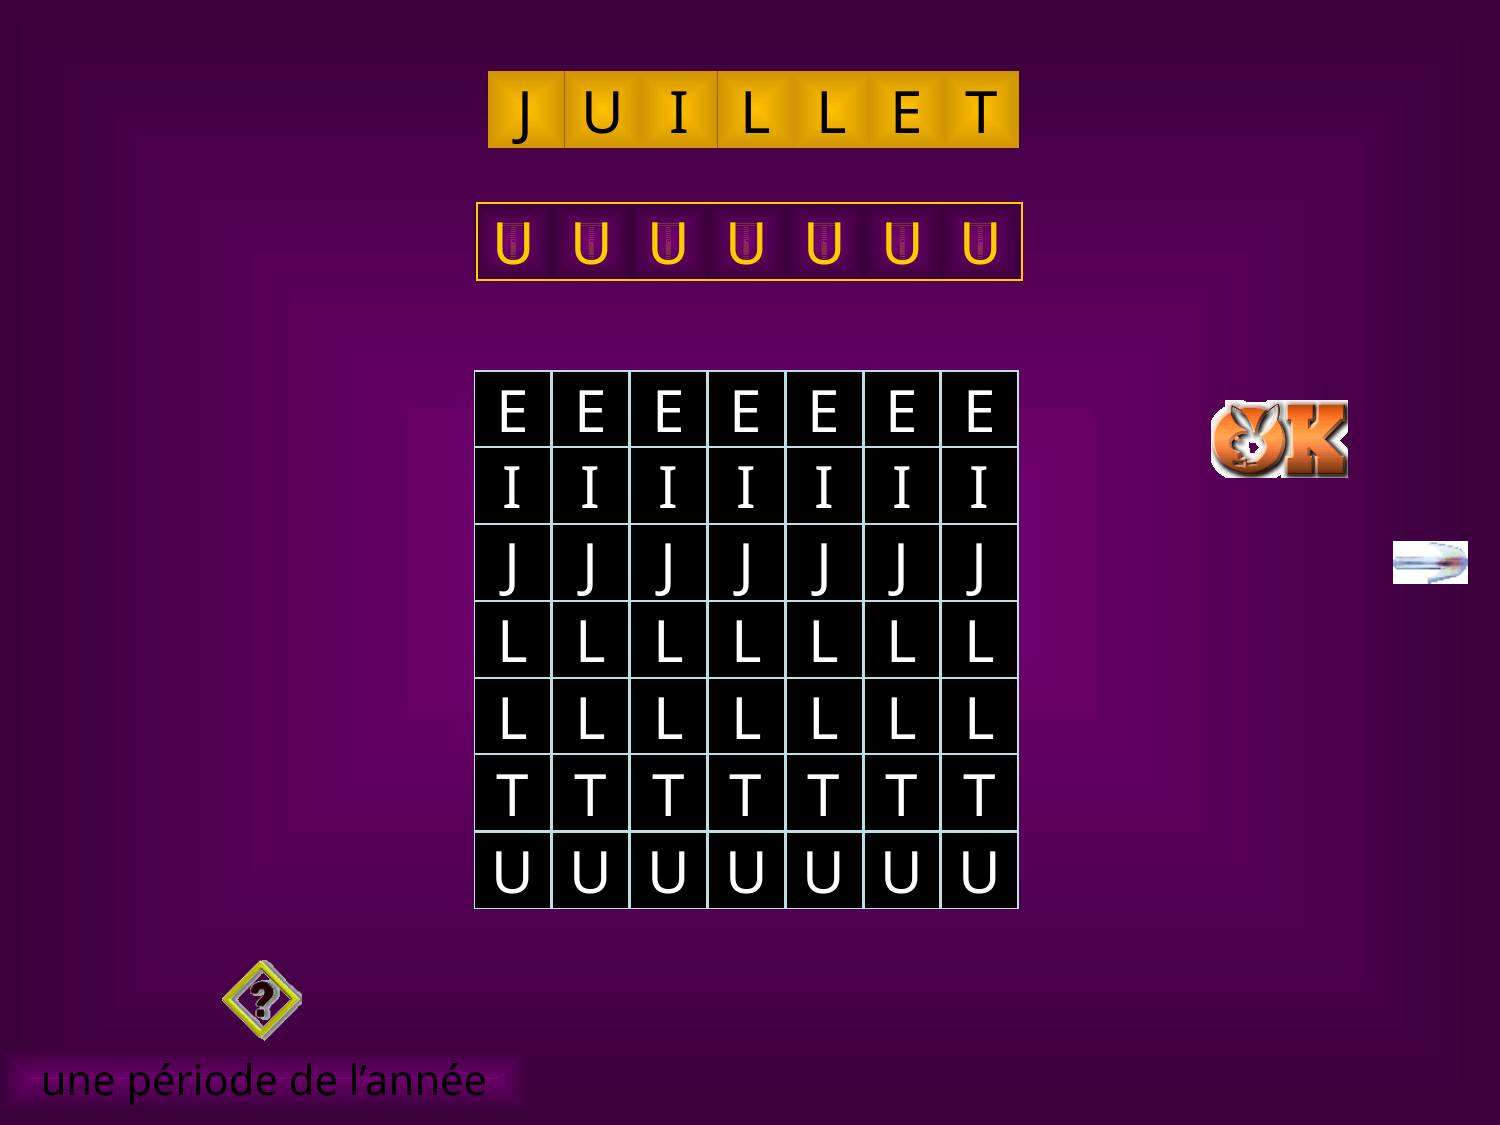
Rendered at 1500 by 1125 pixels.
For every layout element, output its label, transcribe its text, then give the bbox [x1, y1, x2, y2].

text_box T [941, 754, 1019, 831]
text_box T [474, 754, 551, 831]
text_box E [785, 370, 863, 447]
text_box T [552, 754, 629, 831]
text_box J [708, 524, 785, 601]
text_box L [863, 677, 941, 754]
text_box L [474, 601, 551, 677]
text_box I [708, 447, 785, 524]
text_box U [564, 71, 640, 149]
text_box I [785, 447, 863, 524]
text_box une période de l’année [0, 1047, 529, 1110]
text_box L [941, 677, 1019, 754]
text_box U [474, 831, 551, 909]
text_box U [630, 831, 707, 909]
text_box E [474, 370, 551, 447]
text_box U [785, 831, 863, 909]
text_box J [630, 524, 707, 601]
text_box J [552, 524, 629, 601]
text_box L [708, 677, 785, 754]
text_box U [552, 831, 629, 909]
text_box E [863, 370, 941, 447]
picture [222, 957, 307, 1042]
text_box E [867, 71, 942, 149]
text_box E [708, 370, 785, 447]
text_box [477, 203, 1023, 280]
text_box L [941, 601, 1019, 677]
text_box T [863, 754, 941, 831]
text_box L [863, 601, 941, 677]
text_box L [474, 677, 551, 754]
text_box J [941, 524, 1019, 601]
text_box L [552, 601, 629, 677]
text_box I [863, 447, 941, 524]
text_box T [630, 754, 707, 831]
text_box L [785, 601, 863, 677]
text_box L [793, 71, 867, 149]
text_box E [630, 370, 707, 447]
text_box U [863, 831, 941, 909]
picture [1393, 541, 1468, 584]
text_box J [785, 524, 863, 601]
text_box J [487, 71, 564, 149]
text_box T [708, 754, 785, 831]
text_box J [863, 524, 941, 601]
text_box L [552, 677, 629, 754]
text_box L [630, 677, 707, 754]
picture [1210, 400, 1348, 478]
text_box I [640, 71, 717, 149]
text_box I [941, 447, 1019, 524]
text_box [0, 0, 1500, 1125]
text_box L [630, 601, 707, 677]
text_box T [785, 754, 863, 831]
text_box L [708, 601, 785, 677]
text_box I [474, 447, 551, 524]
text_box J [474, 524, 551, 601]
text_box U [708, 831, 785, 909]
text_box I [630, 447, 707, 524]
text_box E [552, 370, 629, 447]
text_box I [552, 447, 629, 524]
text_box U [941, 831, 1019, 909]
text_box T [942, 71, 1020, 149]
text_box L [785, 677, 863, 754]
text_box L [717, 71, 793, 149]
text_box E [941, 370, 1019, 447]
